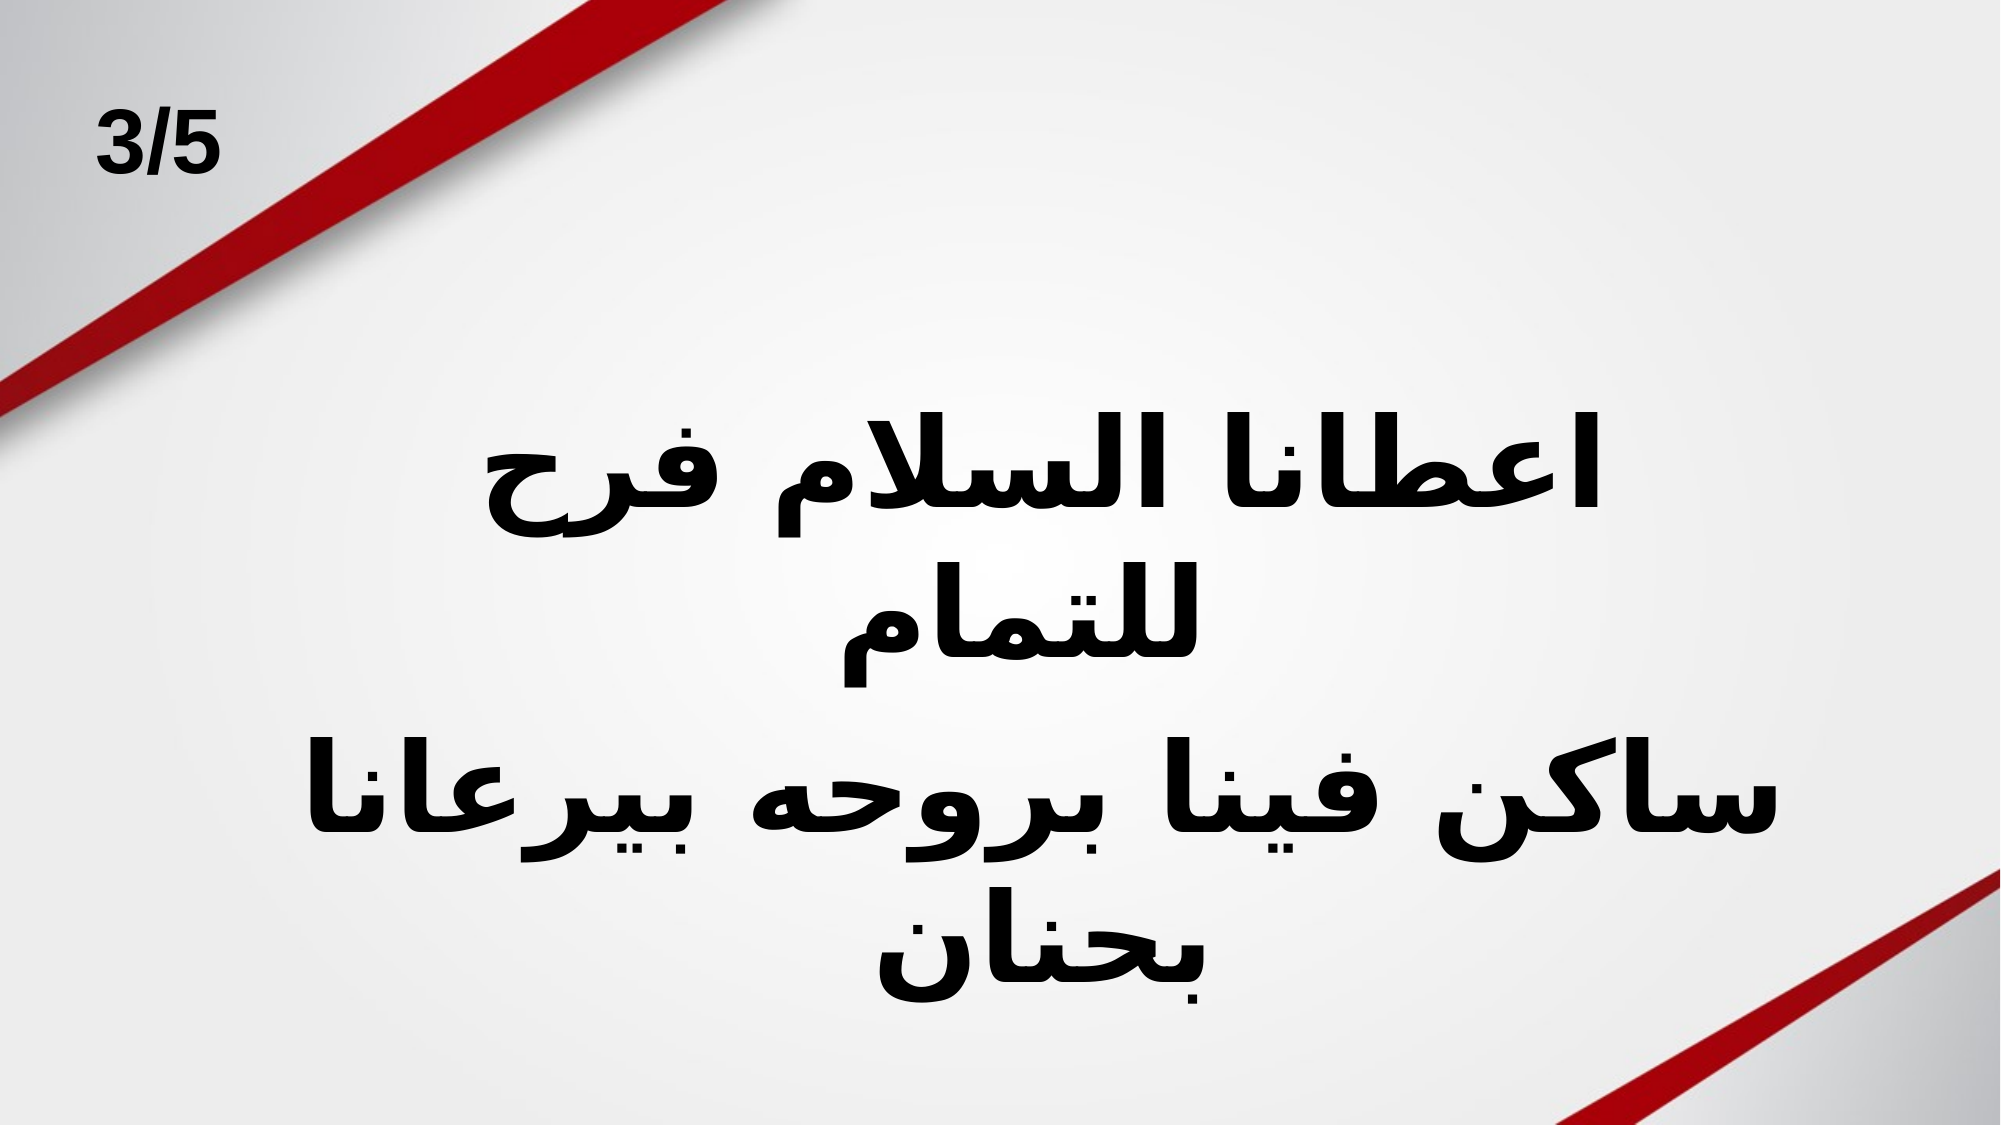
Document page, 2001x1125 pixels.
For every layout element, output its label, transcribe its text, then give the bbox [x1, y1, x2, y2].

picture [0, 0, 2001, 1125]
text_box 3/5 [49, 74, 269, 200]
list اعطانا السلام فرح للتمام ساكن فينا بروحه بيرعانا بحنان [275, 375, 1813, 1118]
